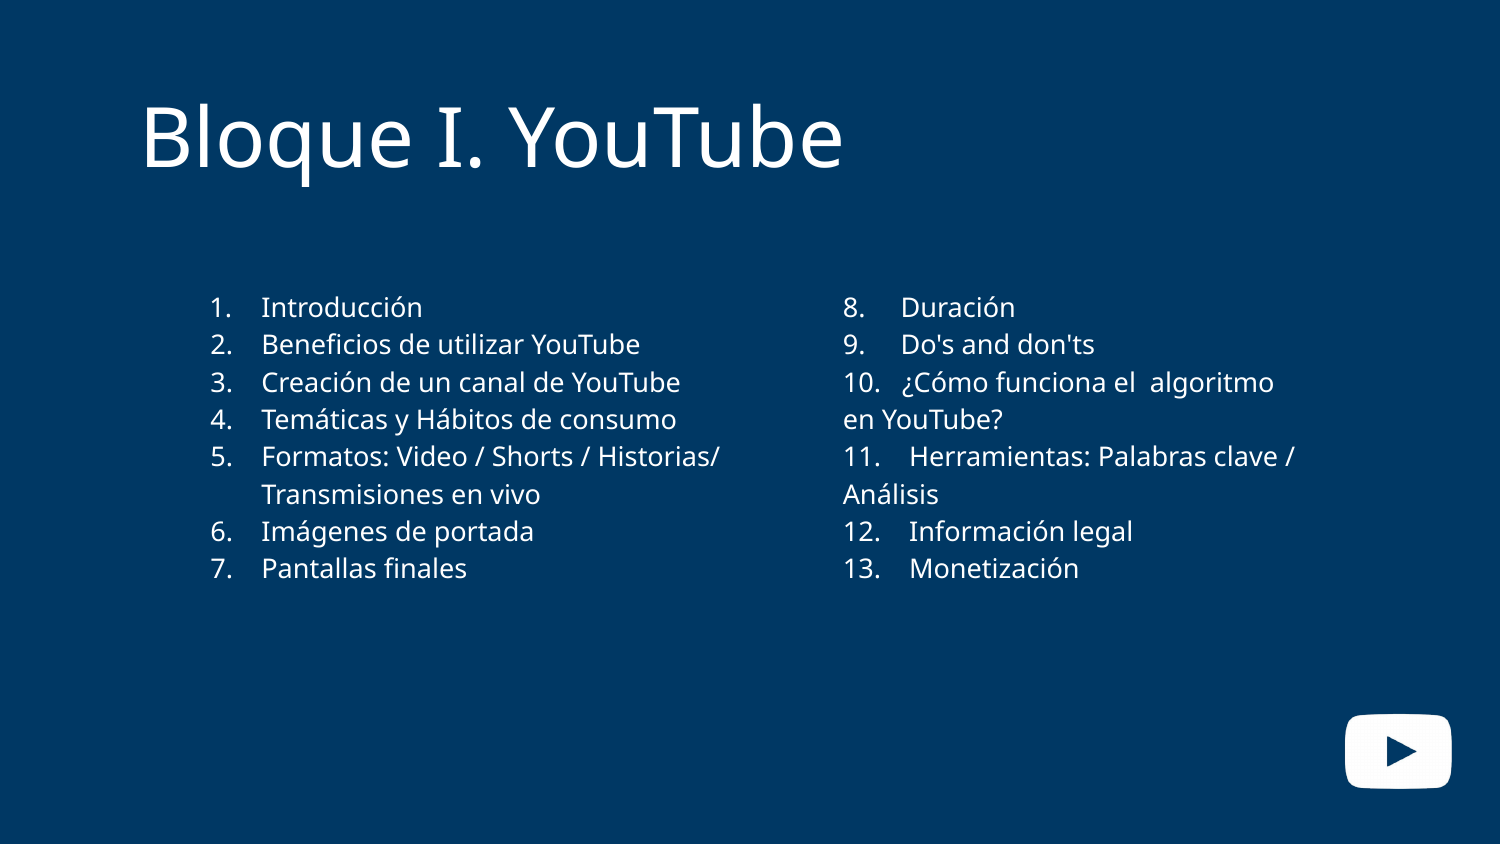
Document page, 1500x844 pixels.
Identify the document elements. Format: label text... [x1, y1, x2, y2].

text_box Bloque I. YouTube [124, 69, 1490, 280]
picture [1335, 697, 1465, 802]
text_box 8. Duración 9. Do's and don'ts 10. ¿Cómo funciona el algoritmo en YouTube? 11. Herramientas: Palabras clave / Análisis 12. Información legal 13. Monetización [828, 270, 1312, 600]
text_box Introducción Beneficios de utilizar YouTube Creación de un canal de YouTube Temáticas y Hábitos de consumo Formatos: Video / Shorts / Historias/ Transmisiones en vivo Imágenes de portada Pantallas finales [171, 270, 792, 637]
